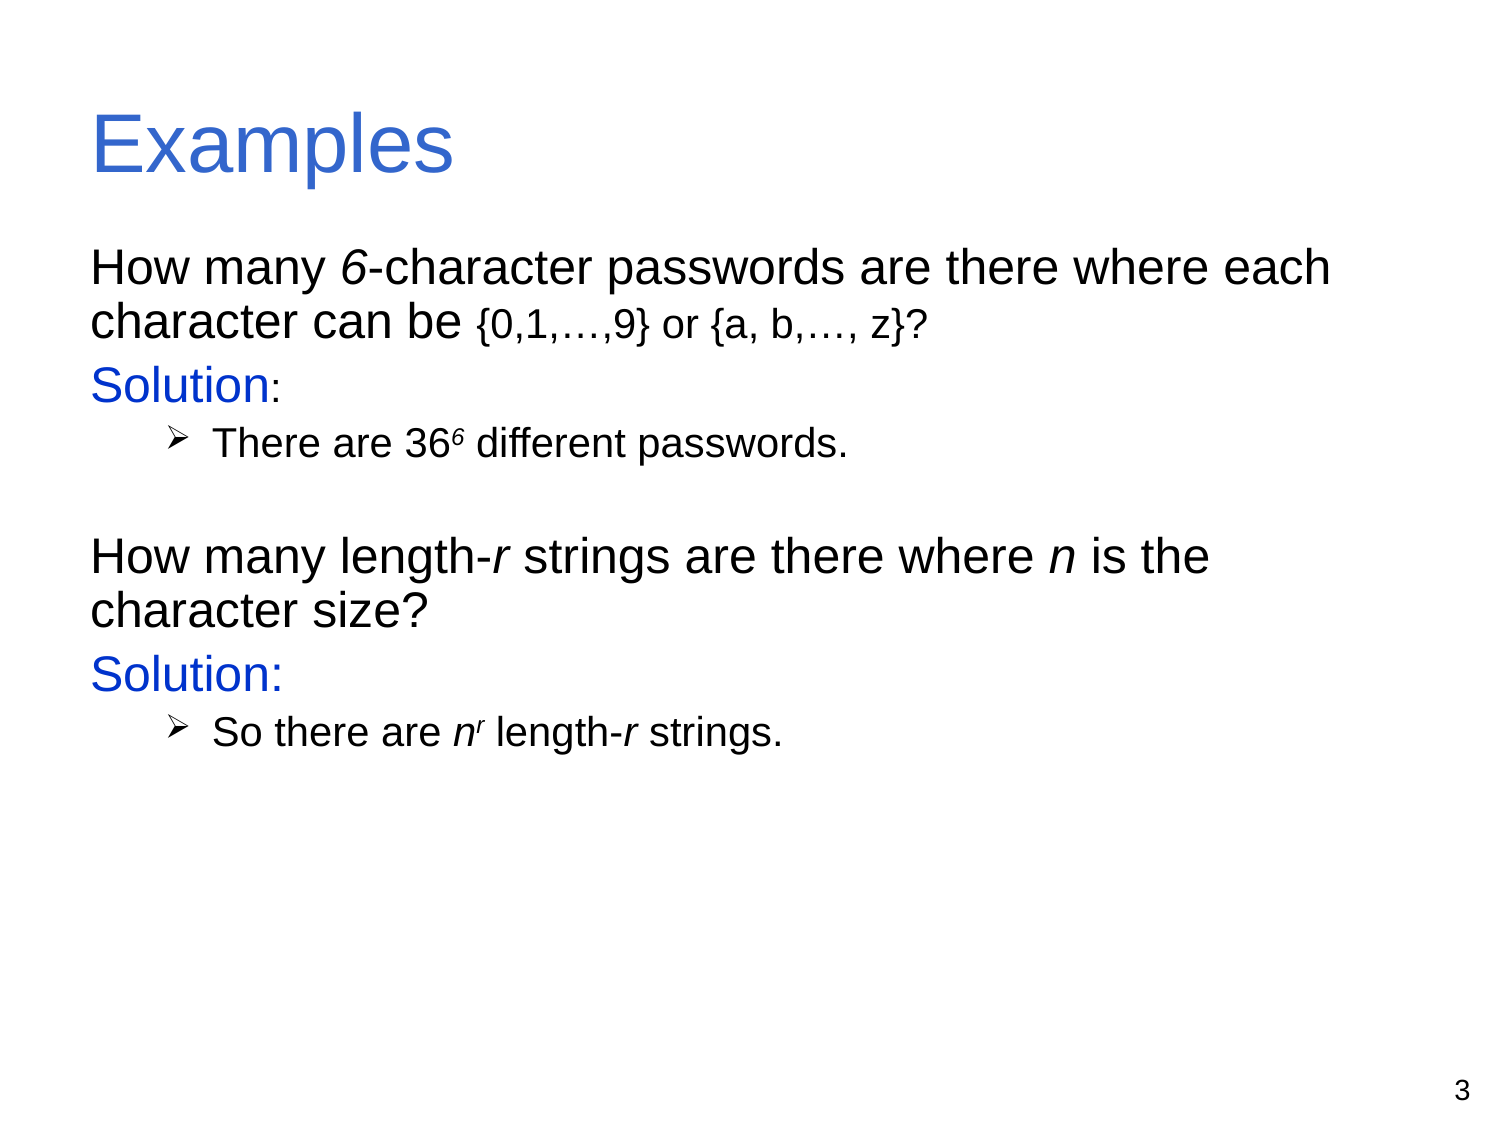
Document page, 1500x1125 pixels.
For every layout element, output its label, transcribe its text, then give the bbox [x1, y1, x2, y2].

title Examples [74, 44, 1426, 233]
list How many 6-character passwords are there where each character can be {0,1,…,9} or {a, b,…, z}? Solution: There are 366 different passwords. How many length-r strings are there where n is the character size? Solution: So there are nr length-r strings. [74, 233, 1395, 1125]
